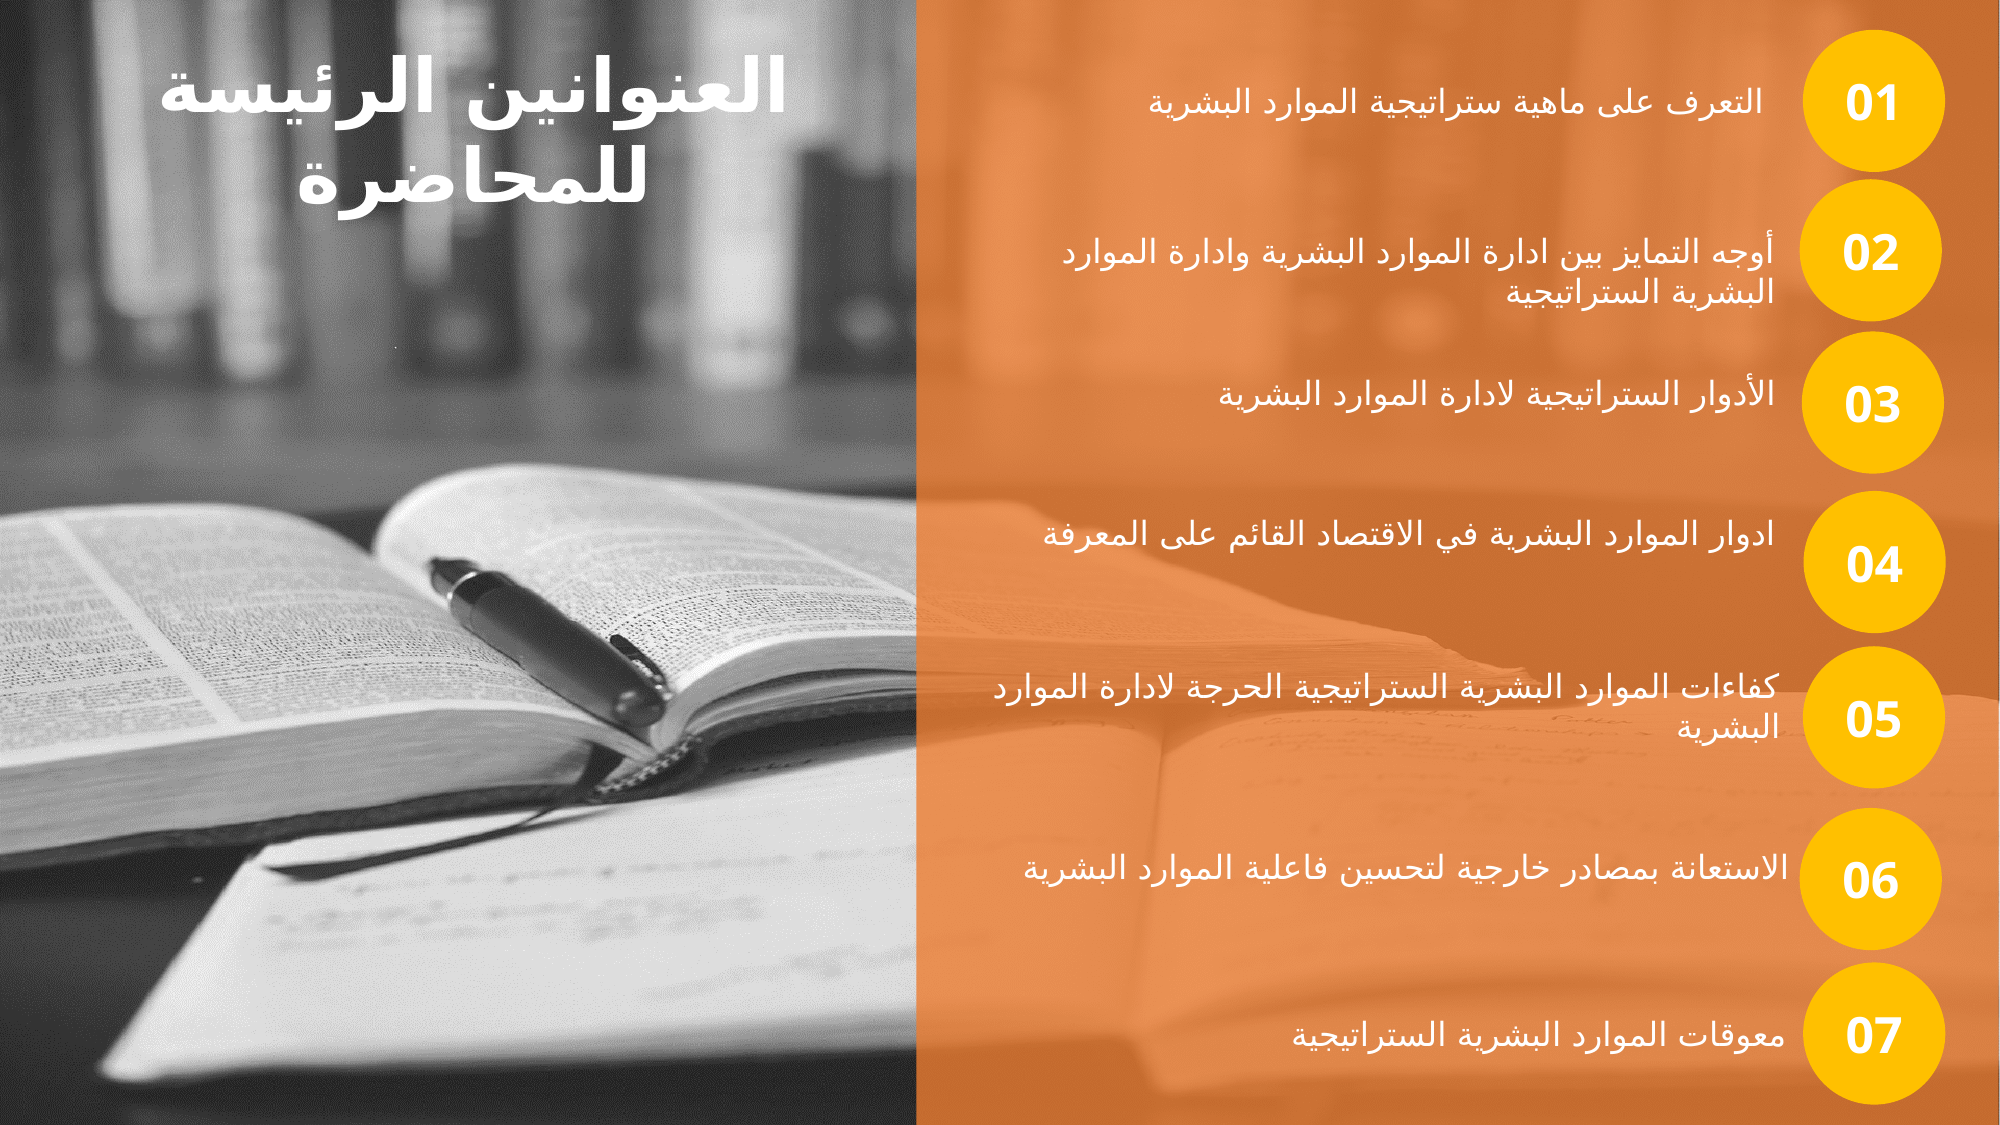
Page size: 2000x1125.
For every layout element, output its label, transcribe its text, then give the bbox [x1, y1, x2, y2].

text_box 03 [1800, 330, 1946, 475]
picture [0, 0, 915, 1125]
text_box 01 [1801, 28, 1947, 174]
text_box 02 [1798, 178, 1943, 323]
text_box 04 [1802, 489, 1947, 635]
text_box 05 [1801, 645, 1947, 790]
text_box الأدوار الستراتيجية لادارة الموارد البشرية [1058, 364, 1792, 420]
text_box العنوانين الرئيسة للمحاضرة [31, 29, 917, 225]
text_box ادوار الموارد البشرية في الاقتصاد القائم على المعرفة [987, 504, 1792, 560]
text_box 06 [1800, 806, 1943, 952]
text_box أوجه التمايز بين ادارة الموارد البشرية وادارة الموارد البشرية الستراتيجية [940, 222, 1791, 318]
text_box [915, 0, 2000, 1125]
text_box الاستعانة بمصادر خارجية لتحسين فاعلية الموارد البشرية [940, 839, 1806, 894]
text_box كفاءات الموارد البشرية الستراتيجية الحرجة لادارة الموارد البشرية [909, 658, 1796, 753]
text_box التعرف على ماهية ستراتيجية الموارد البشرية [1046, 73, 1780, 128]
text_box معوقات الموارد البشرية الستراتيجية [937, 1005, 1802, 1061]
text_box 07 [1802, 961, 1947, 1106]
